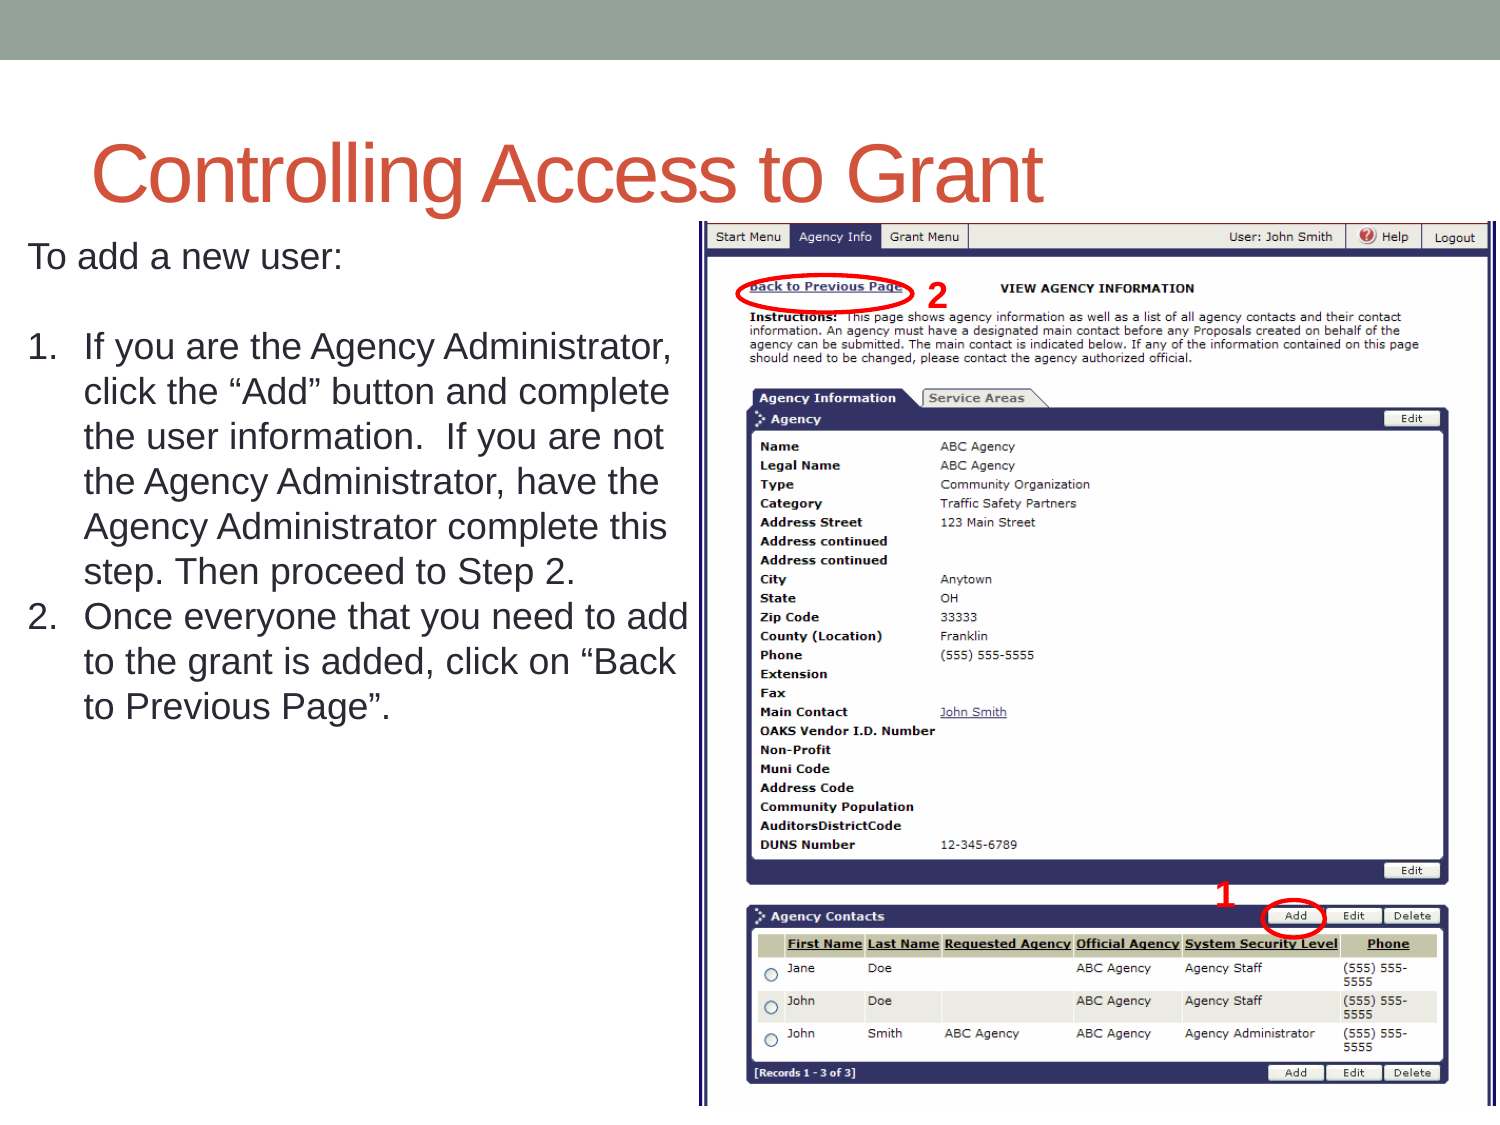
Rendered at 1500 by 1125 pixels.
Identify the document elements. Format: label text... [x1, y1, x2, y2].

title Controlling Access to Grant [75, 87, 1425, 224]
text_box To add a new user: If you are the Agency Administrator, click the “Add” button and complete the user information. If you are not the Agency Administrator, have the Agency Administrator complete this step. Then proceed to Step 2. Once everyone that you need to add to the grant is added, click on “Back to Previous Page”. [12, 224, 696, 825]
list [698, 221, 1496, 1107]
